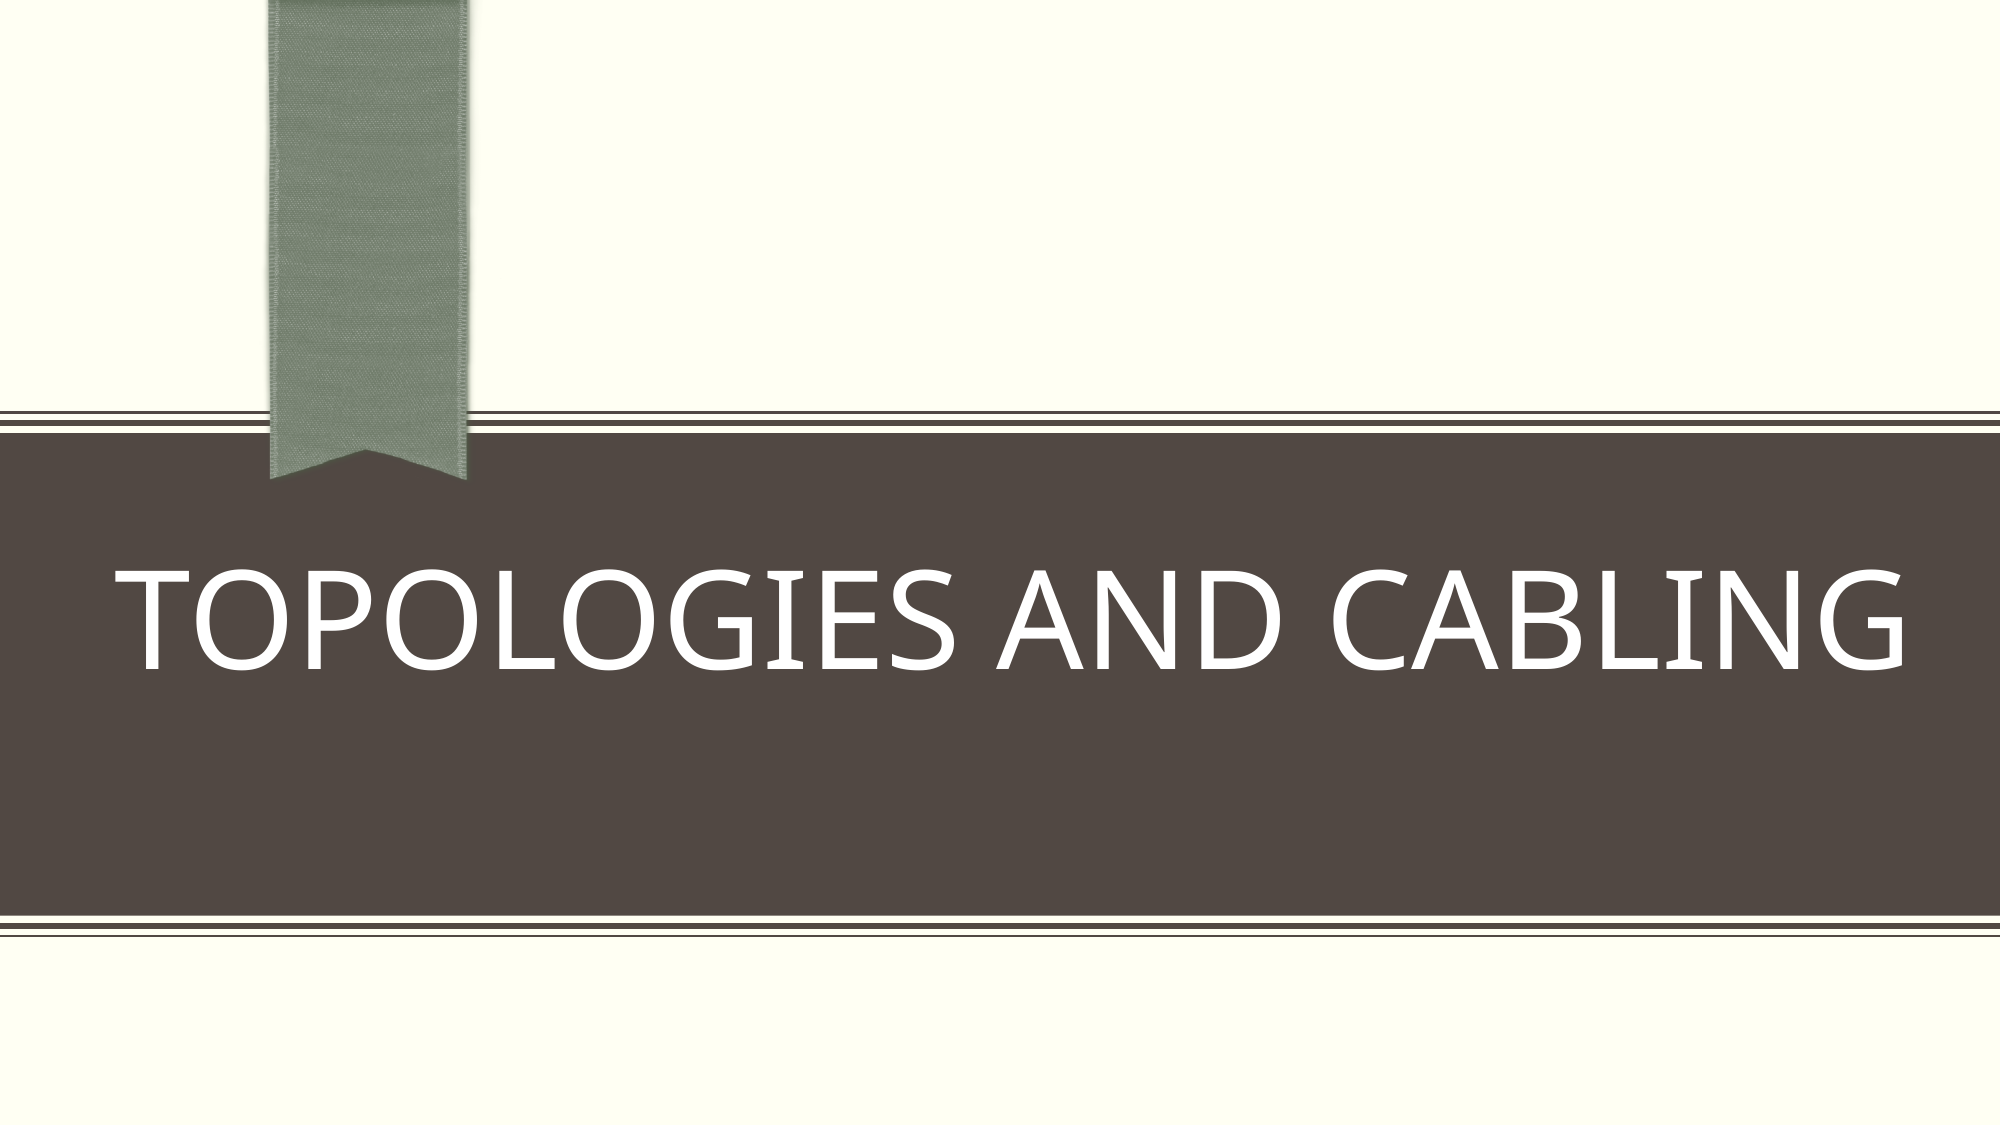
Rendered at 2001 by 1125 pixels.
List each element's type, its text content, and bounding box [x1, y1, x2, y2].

title Topologies and Cabling [27, 487, 2000, 764]
